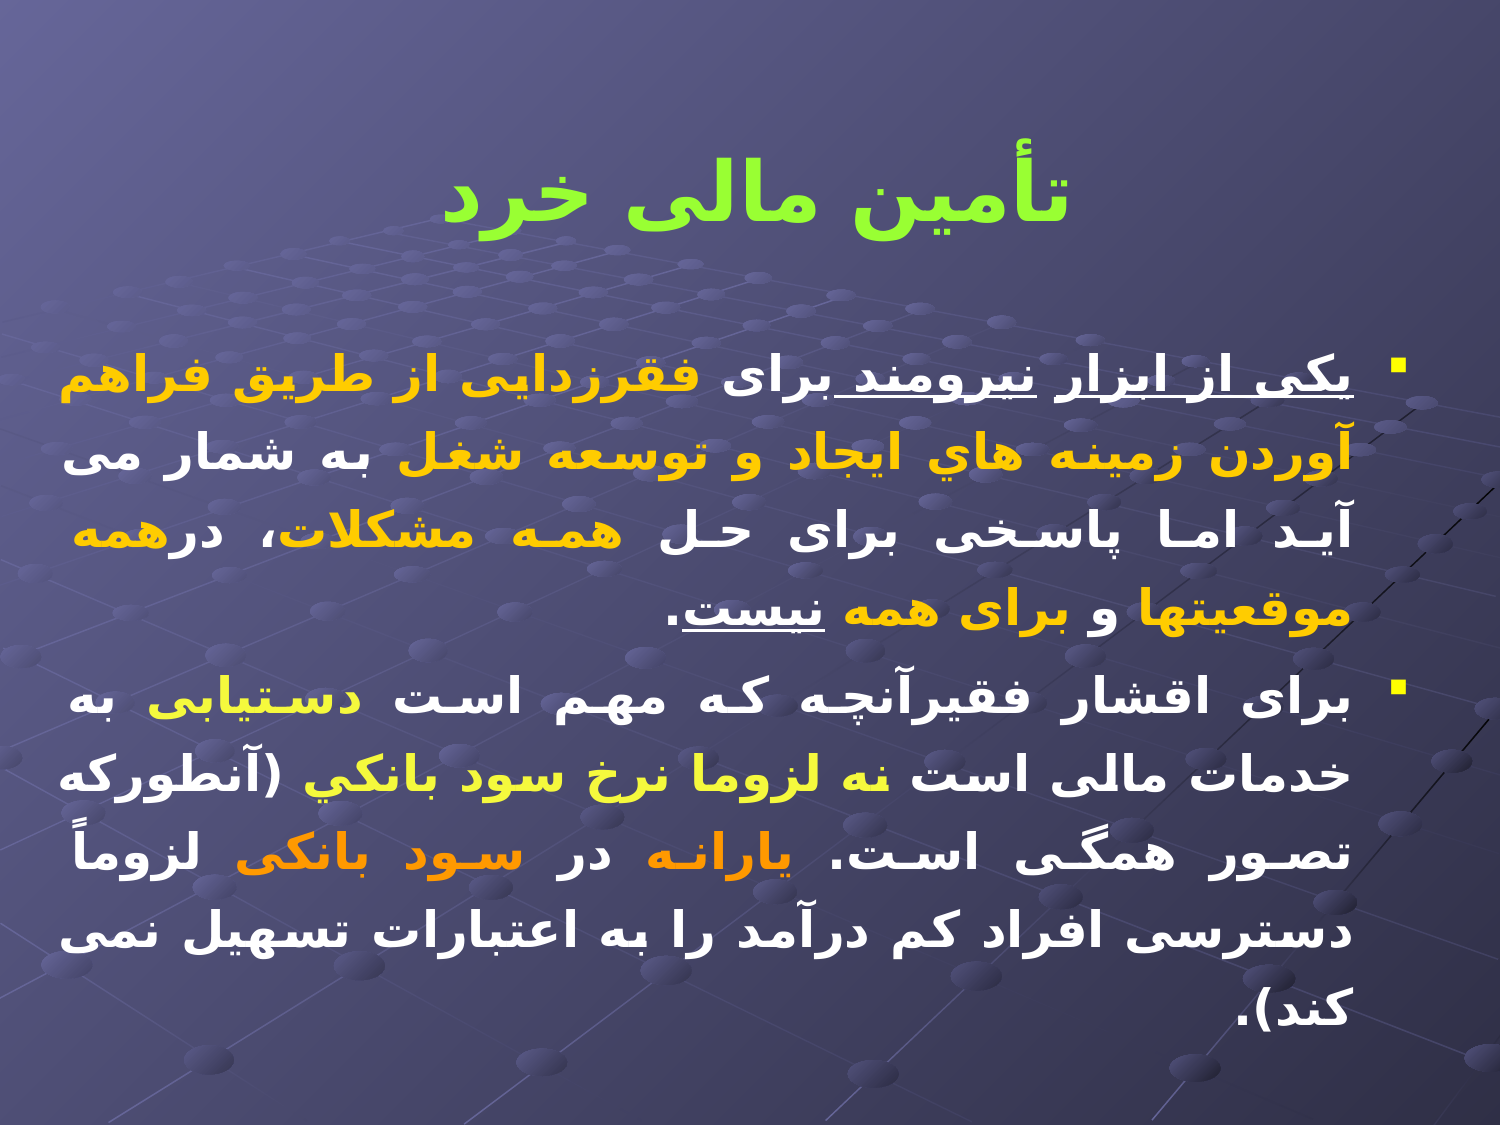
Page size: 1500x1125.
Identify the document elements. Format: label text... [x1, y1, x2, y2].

title تأمین مالی خرد [81, 152, 1433, 295]
list یکی از ابزار نیرومند برای فقرزدایی از طريق فراهم آوردن زمينه هاي ايجاد و توسعه شغل به شمار می آید اما پاسخی برای حل همه مشکلات، درهمه موقعیتها و برای همه نیست. برای اقشار فقیرآنچه که مهم است دستیابی به خدمات مالی است نه لزوما نرخ سود بانکي (آنطورکه تصور همگی است. یارانه در سود بانکی لزوماً دسترسی افراد کم درآمد را به اعتبارات تسهیل نمی کند). [40, 316, 1426, 950]
